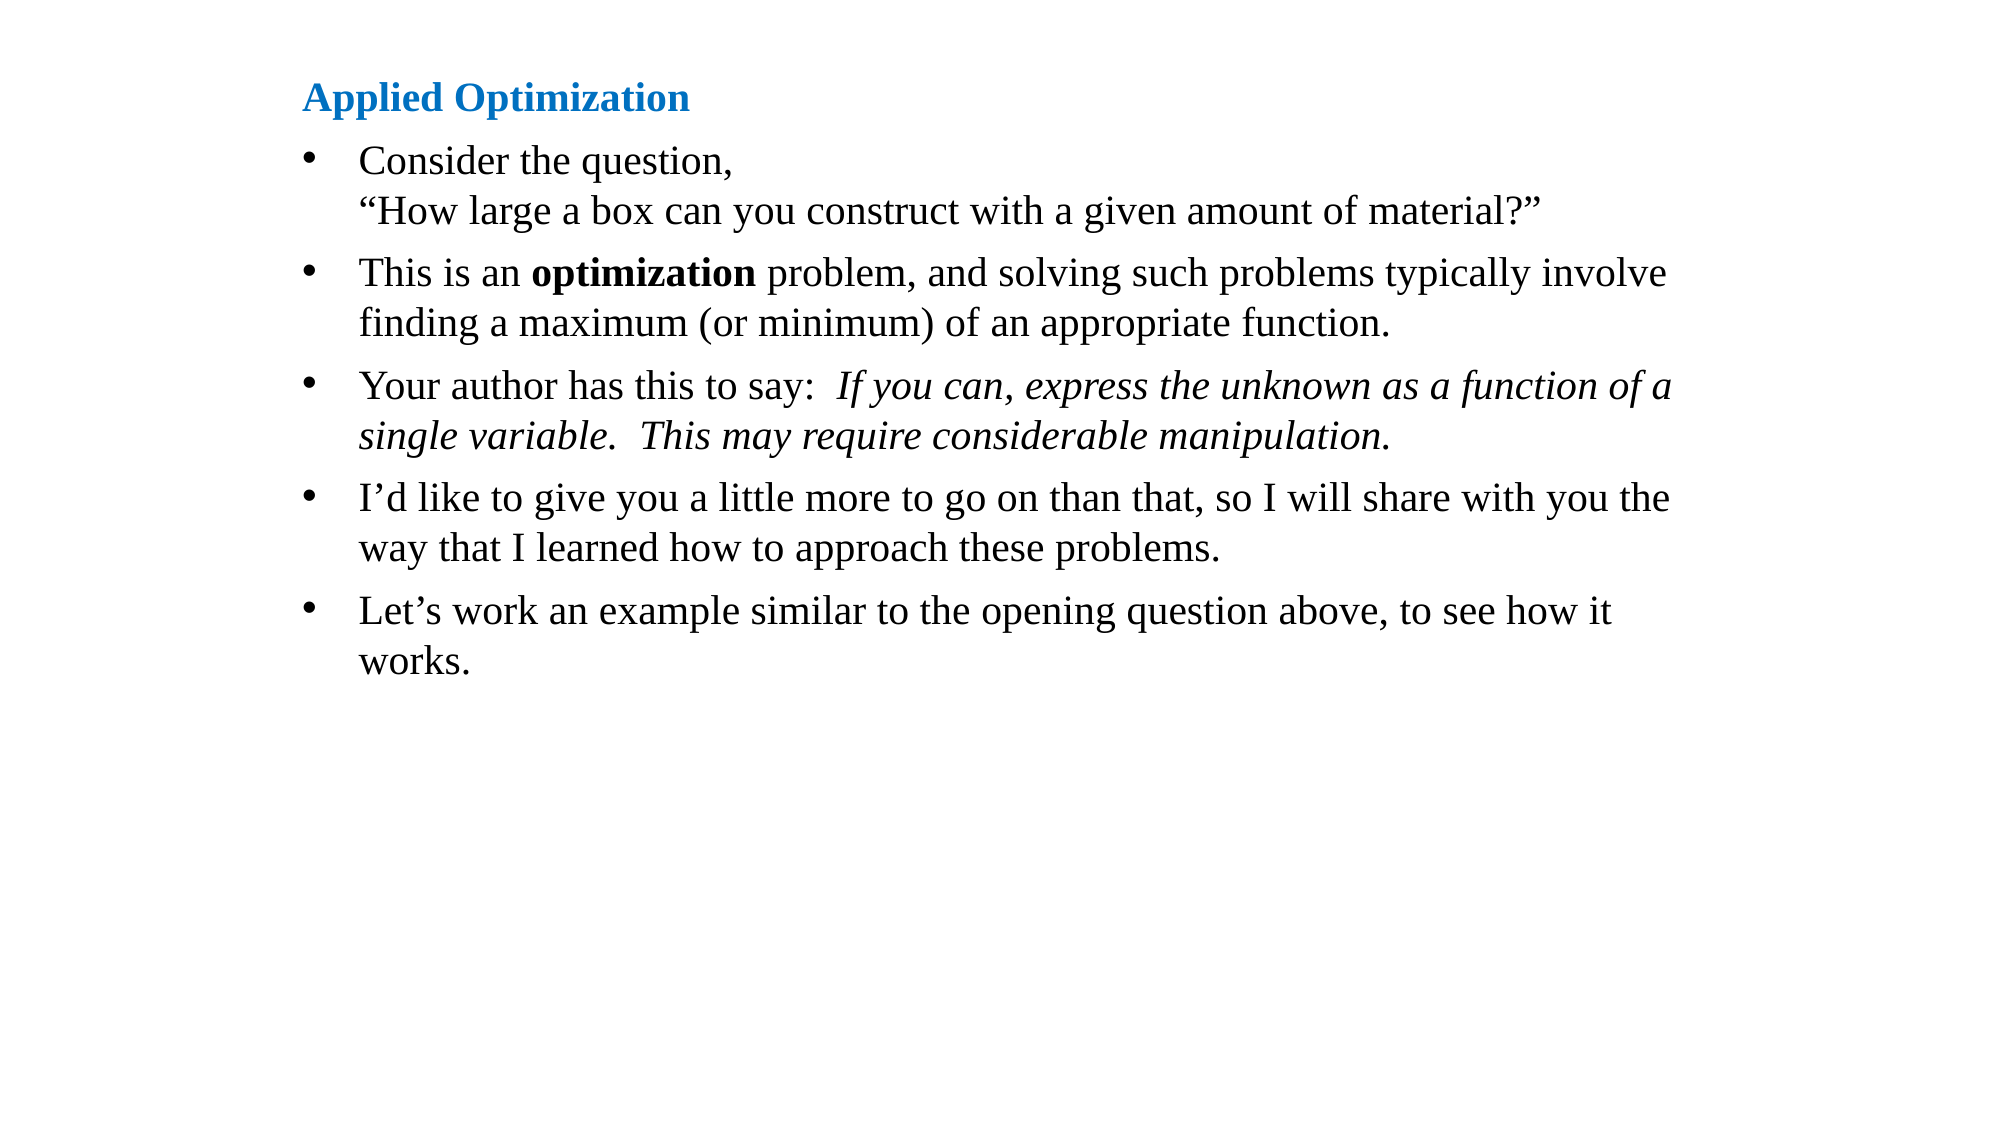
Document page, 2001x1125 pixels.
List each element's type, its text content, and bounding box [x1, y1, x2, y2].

text_box Applied Optimization Consider the question, “How large a box can you construct with a given amount of material?” This is an optimization problem, and solving such problems typically involve finding a maximum (or minimum) of an appropriate function. Your author has this to say: If you can, express the unknown as a function of a single variable. This may require considerable manipulation. I’d like to give you a little more to go on than that, so I will share with you the way that I learned how to approach these problems. Let’s work an example similar to the opening question above, to see how it works. [287, 62, 1713, 691]
